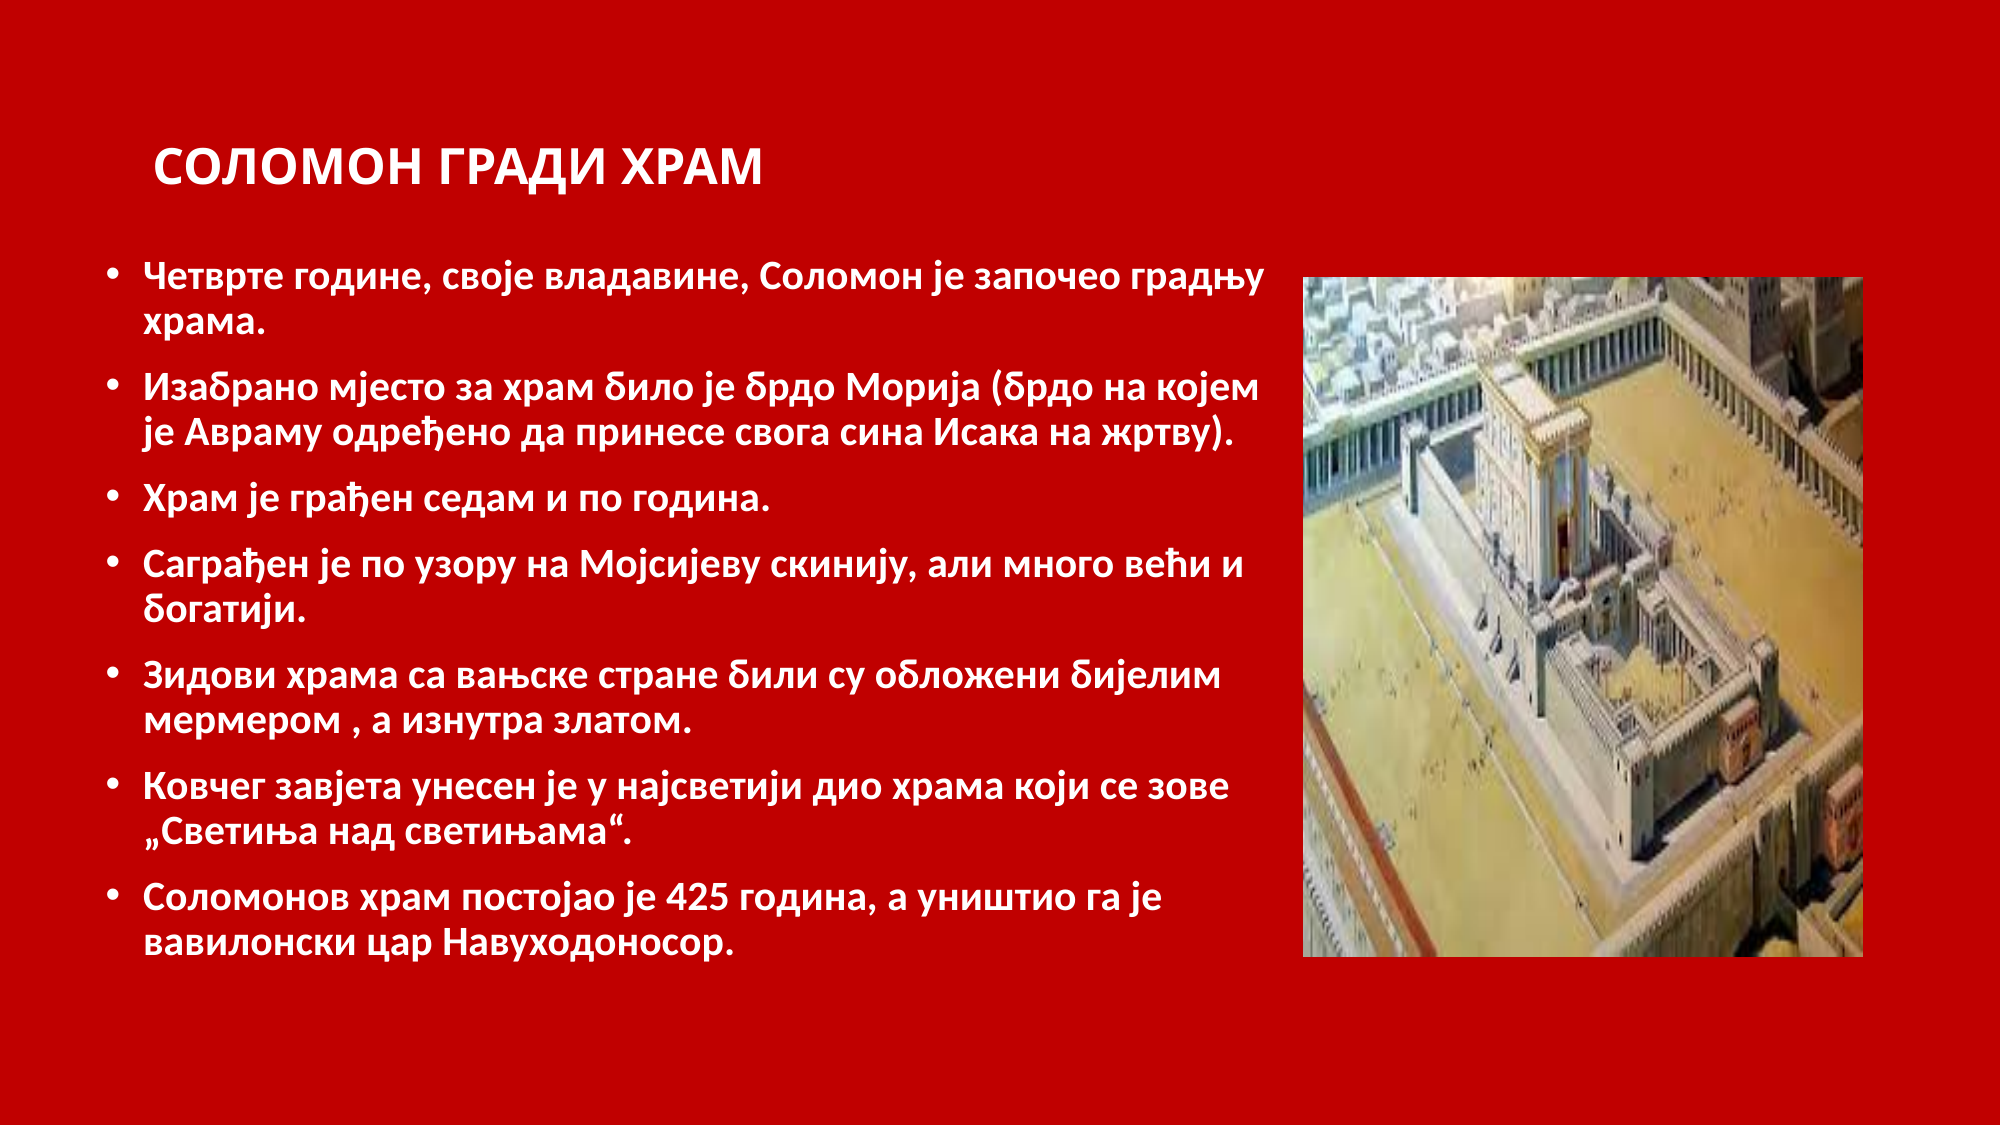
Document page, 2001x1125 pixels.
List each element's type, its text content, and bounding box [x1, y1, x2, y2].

picture [1303, 277, 1863, 957]
list Четврте године, своје владавине, Соломон је започео градњу храма. Изабрано мјесто за храм било је брдо Морија (брдо на којем је Авраму одређено да принесе свога сина Исака на жртву). Храм је грађен седам и по година. Саграђен је по узору на Мојсијеву скинију, али много већи и богатији. Зидови храма са вањске стране били су обложени бијелим мермером , а изнутра златом. Ковчег завјета унесен је у најсветији дио храма који се зове „Светиња над светињама“. Соломонов храм постојао је 425 година, а уништио га је вавилонски цар Навуходоносор. [90, 246, 1304, 1035]
title СОЛОМОН ГРАДИ ХРАМ [137, 59, 1863, 277]
